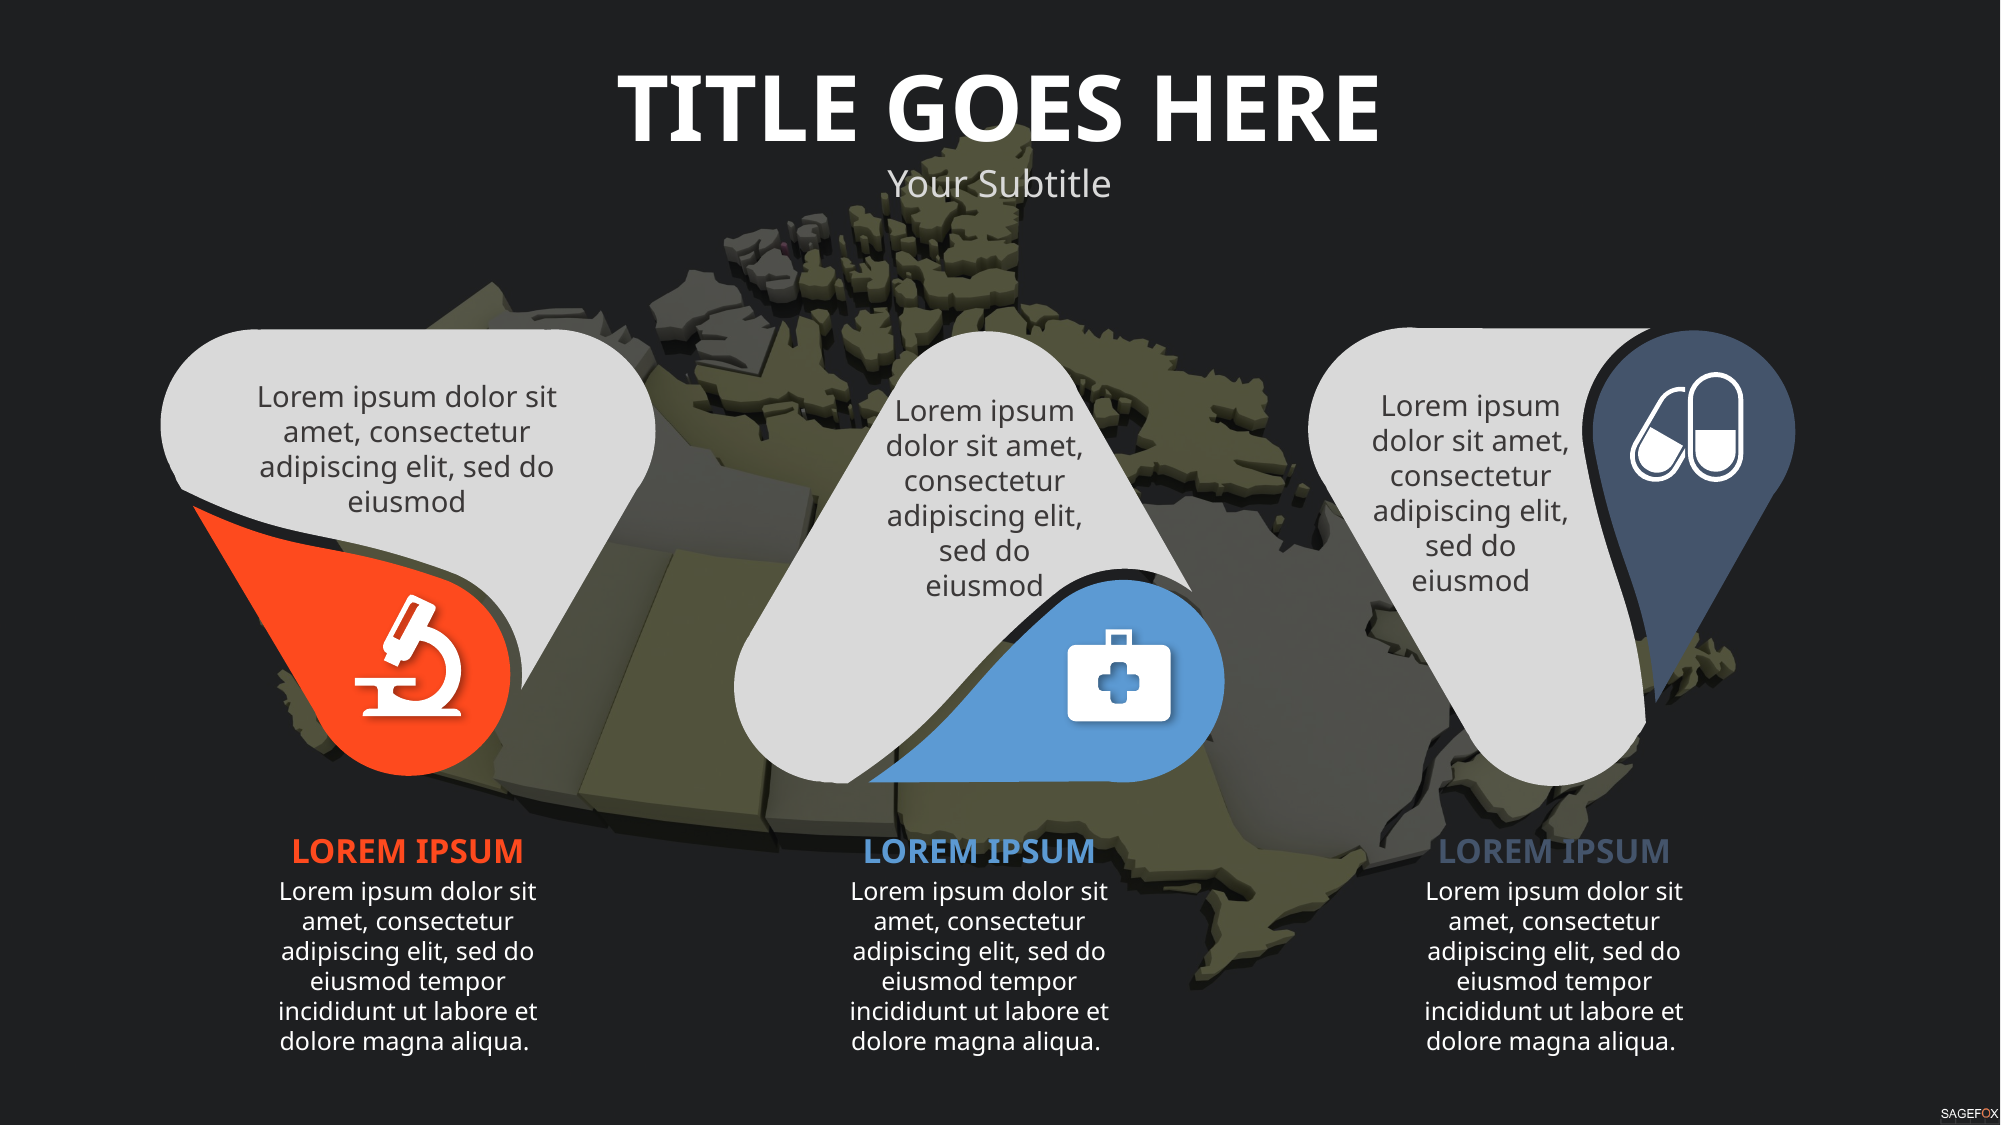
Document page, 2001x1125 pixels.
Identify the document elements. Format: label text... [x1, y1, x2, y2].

text_box [1392, 481, 1647, 787]
text_box [190, 503, 512, 777]
text_box LOREM IPSUM Lorem ipsum dolor sit amet, consectetur adipiscing elit, sed do eiusmod tempor incididunt ut labore et dolore magna aliqua. [809, 823, 1150, 1063]
text_box Lorem ipsum dolor sit amet, consectetur adipiscing elit, sed do eiusmod [865, 385, 1105, 610]
text_box [159, 328, 657, 691]
text_box [1591, 329, 1797, 707]
text_box LOREM IPSUM Lorem ipsum dolor sit amet, consectetur adipiscing elit, sed do eiusmod tempor incididunt ut labore et dolore magna aliqua. [237, 823, 579, 1063]
text_box TITLE GOES HERE Your Subtitle [548, 42, 1452, 322]
text_box Lorem ipsum dolor sit amet, consectetur adipiscing elit, sed do eiusmod [213, 371, 602, 526]
text_box [733, 435, 1037, 785]
picture [1940, 0, 2001, 1125]
text_box [864, 578, 1226, 784]
text_box LOREM IPSUM Lorem ipsum dolor sit amet, consectetur adipiscing elit, sed do eiusmod tempor incididunt ut labore et dolore magna aliqua. [1384, 823, 1725, 1063]
text_box [1307, 326, 1651, 533]
text_box [1105, 436, 1194, 593]
text_box Lorem ipsum dolor sit amet, consectetur adipiscing elit, sed do eiusmod [1351, 379, 1591, 605]
text_box [354, 594, 462, 717]
text_box [1067, 629, 1171, 722]
text_box [894, 330, 1077, 385]
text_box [1626, 371, 1744, 486]
